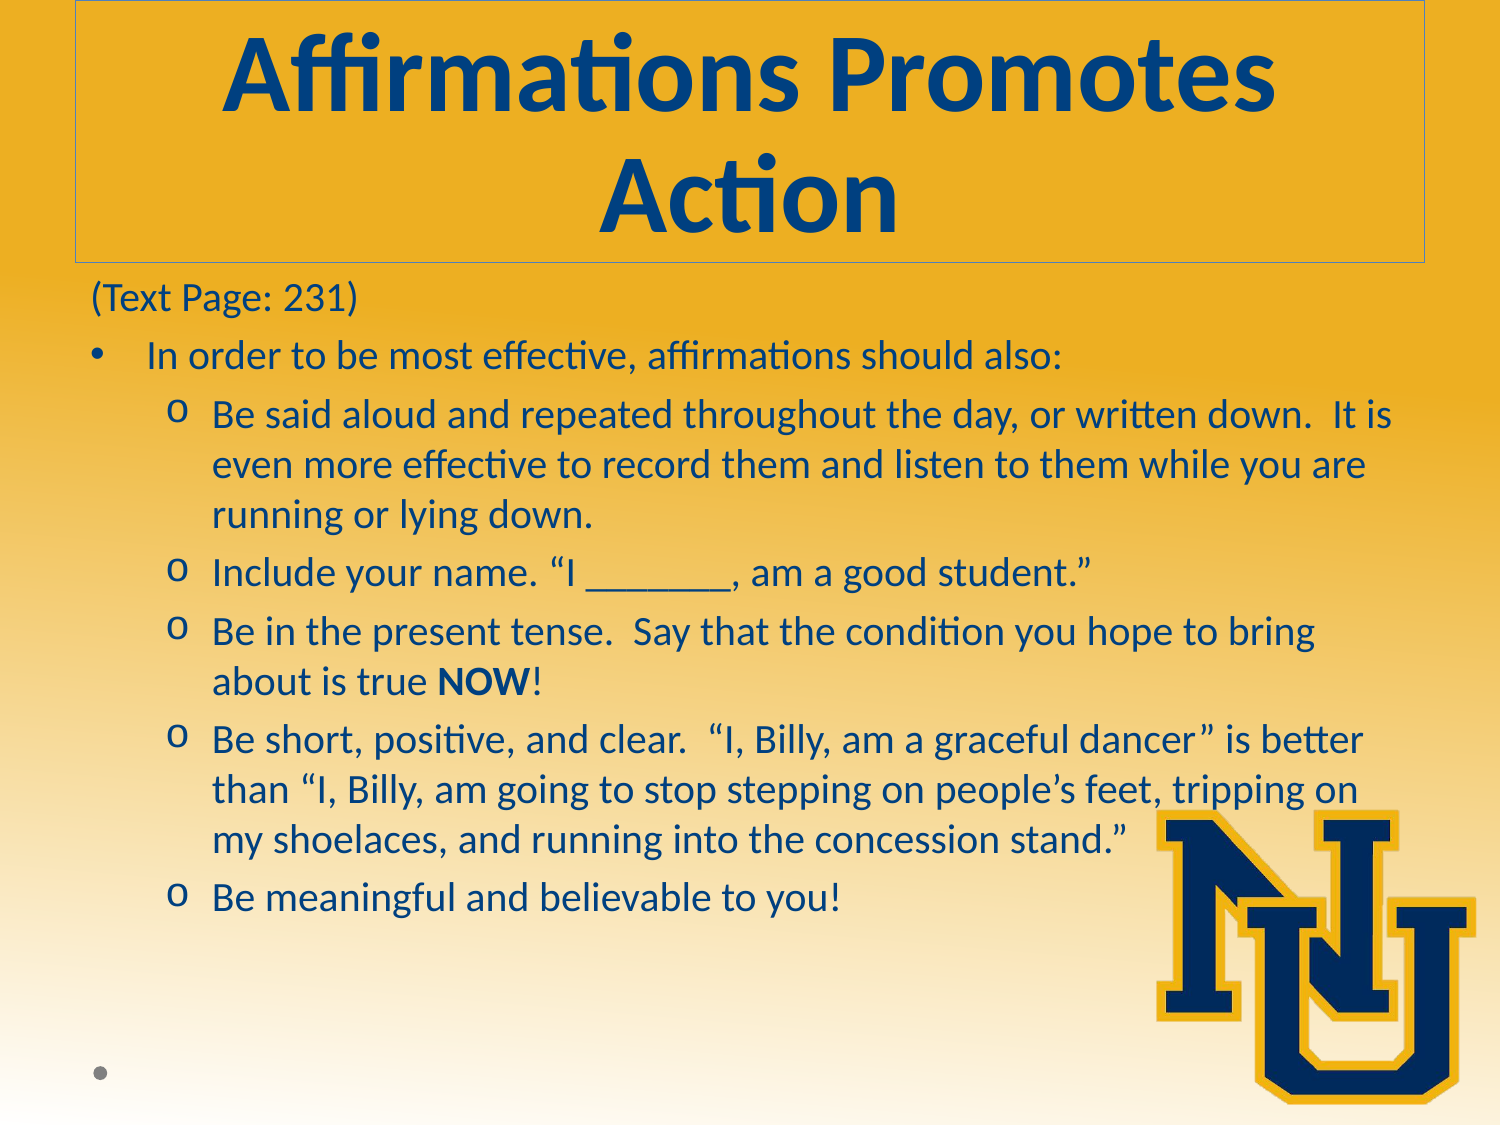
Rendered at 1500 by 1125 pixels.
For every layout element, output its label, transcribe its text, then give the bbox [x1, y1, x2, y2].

picture [1149, 805, 1481, 1108]
list (Text Page: 231) In order to be most effective, affirmations should also: Be said aloud and repeated throughout the day, or written down. It is even more effective to record them and listen to them while you are running or lying down. Include your name. “I _______, am a good student.” Be in the present tense. Say that the condition you hope to bring about is true NOW! Be short, positive, and clear. “I, Billy, am a graceful dancer” is better than “I, Billy, am going to stop stepping on people’s feet, tripping on my shoelaces, and running into the concession stand.” Be meaningful and believable to you! [75, 262, 1425, 1005]
title Affirmations Promotes Action [75, 0, 1425, 262]
